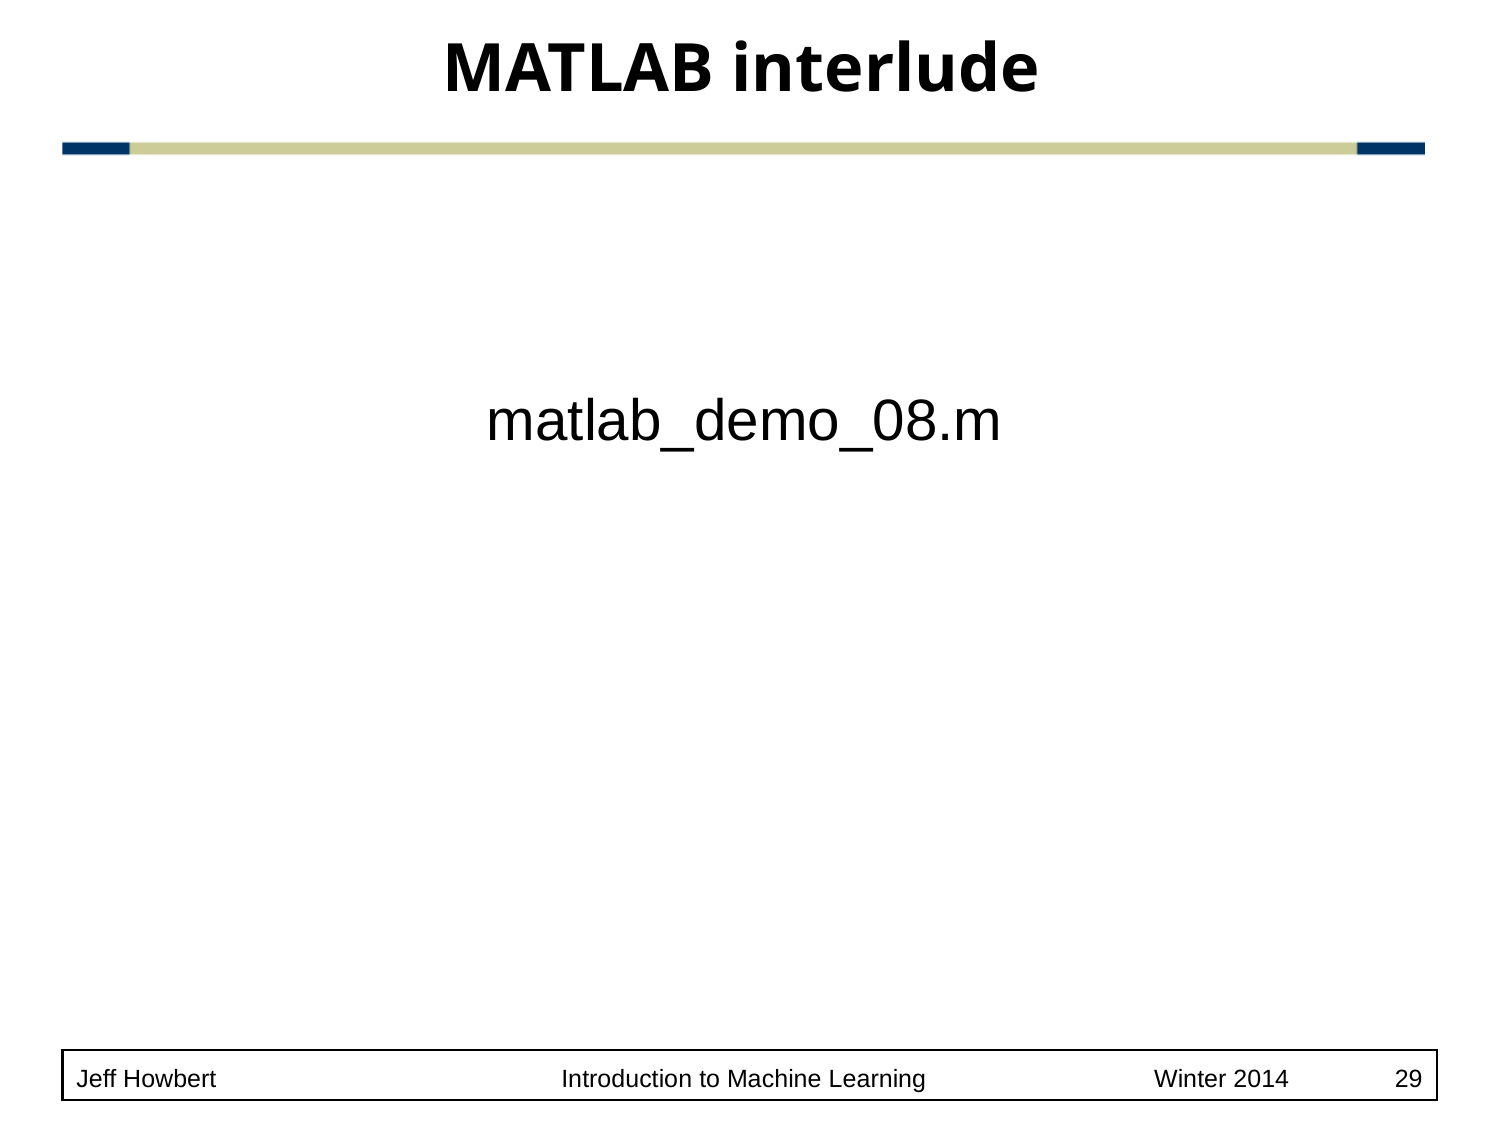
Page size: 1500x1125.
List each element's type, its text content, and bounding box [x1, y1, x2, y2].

text_box matlab_demo_08.m [62, 374, 1428, 600]
title MATLAB interlude [61, 24, 1422, 113]
